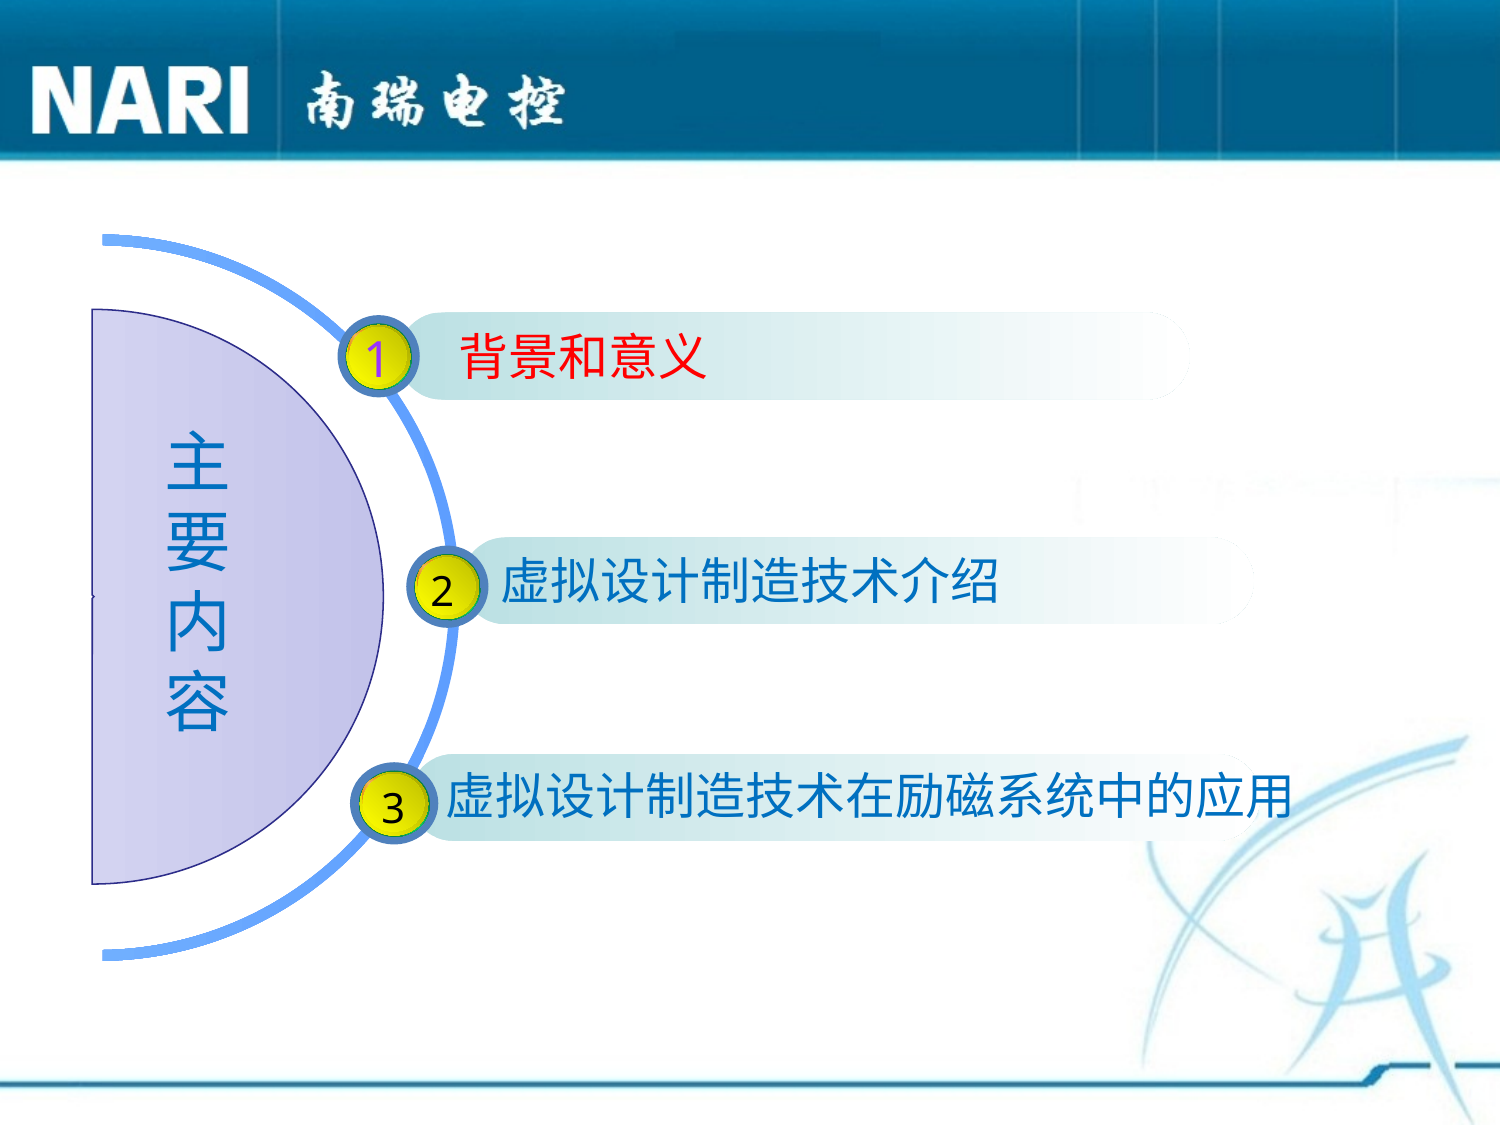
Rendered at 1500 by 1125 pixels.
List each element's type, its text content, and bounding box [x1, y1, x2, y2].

picture [167, 66, 223, 134]
picture [33, 66, 94, 134]
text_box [349, 725, 1338, 863]
picture [230, 66, 249, 134]
picture [0, 0, 1500, 1125]
text_box [102, 234, 332, 336]
text_box 主 要 内 容 [149, 412, 238, 747]
text_box [425, 636, 458, 724]
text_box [337, 312, 1410, 400]
picture [306, 67, 356, 130]
picture [371, 74, 425, 127]
text_box [92, 309, 384, 885]
picture [97, 66, 164, 134]
picture [443, 73, 489, 129]
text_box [405, 537, 1338, 629]
text_box [102, 848, 344, 961]
text_box [393, 408, 455, 535]
picture [509, 74, 566, 130]
